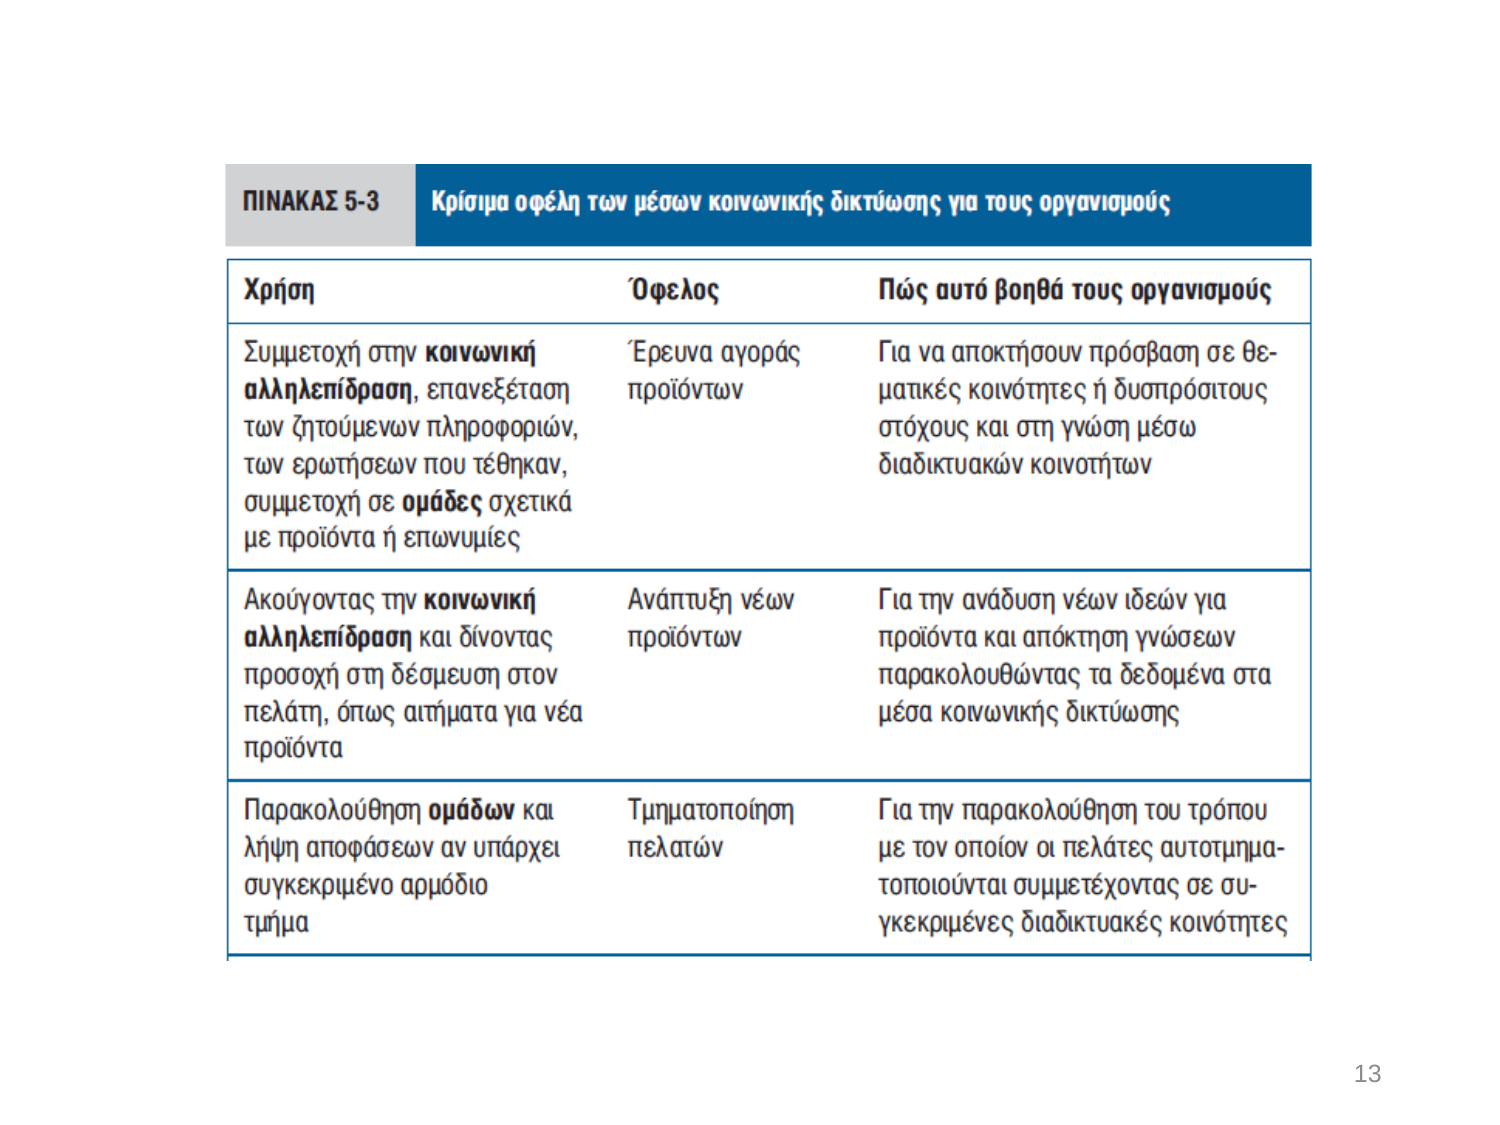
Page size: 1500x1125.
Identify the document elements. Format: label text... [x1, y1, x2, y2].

picture [221, 164, 1314, 961]
slide_number 13 [1059, 1042, 1397, 1103]
